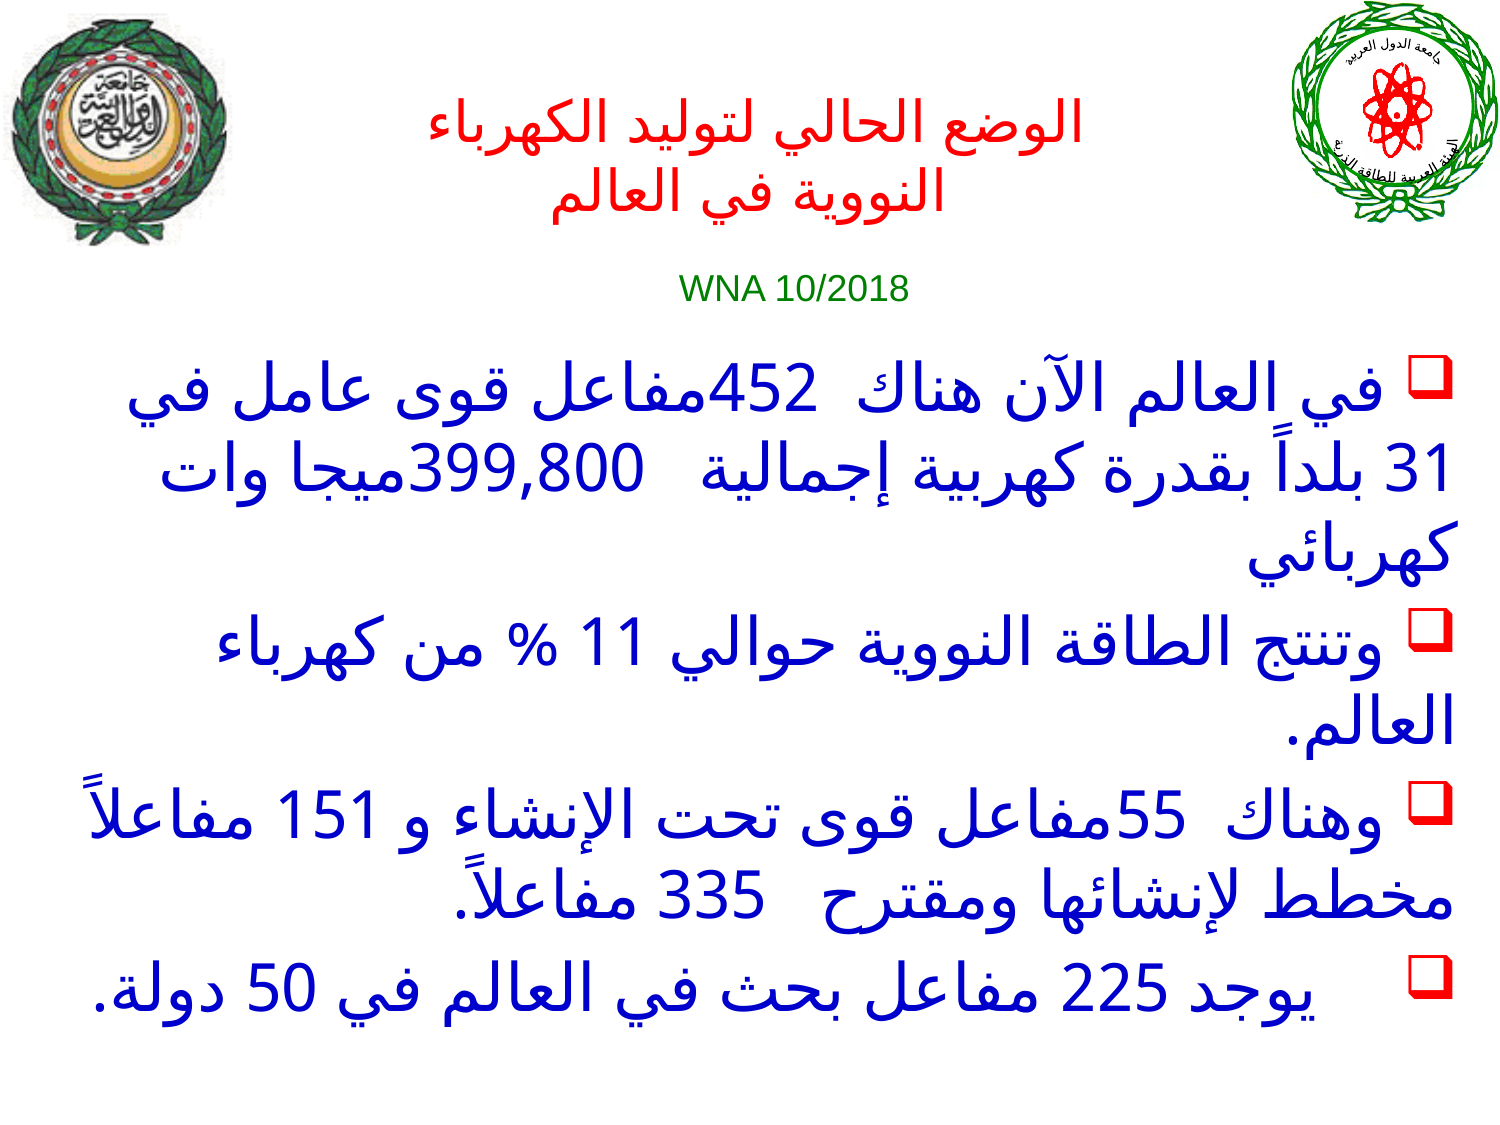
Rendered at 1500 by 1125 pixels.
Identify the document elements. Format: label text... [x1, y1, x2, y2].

title الوضع الحالي لتوليد الكهرباء النووية في العالم [262, 76, 1251, 263]
picture [0, 12, 251, 254]
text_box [1287, 0, 1500, 226]
text_box WNA 10/2018 [663, 256, 925, 317]
subtitle في العالم الآن هناك 452مفاعل قوى عامل في 31 بلداً بقدرة كهربية إجمالية 399,800ميجا وات كهربائي وتنتج الطاقة النووية حوالي 11 % من كهرباء العالم. وهناك 55مفاعل قوى تحت الإنشاء و 151 مفاعلاً مخطط لإنشائها ومقترح 335 مفاعلاً. يوجد 225 مفاعل بحث في العالم في 50 دولة. , [62, 337, 1474, 976]
